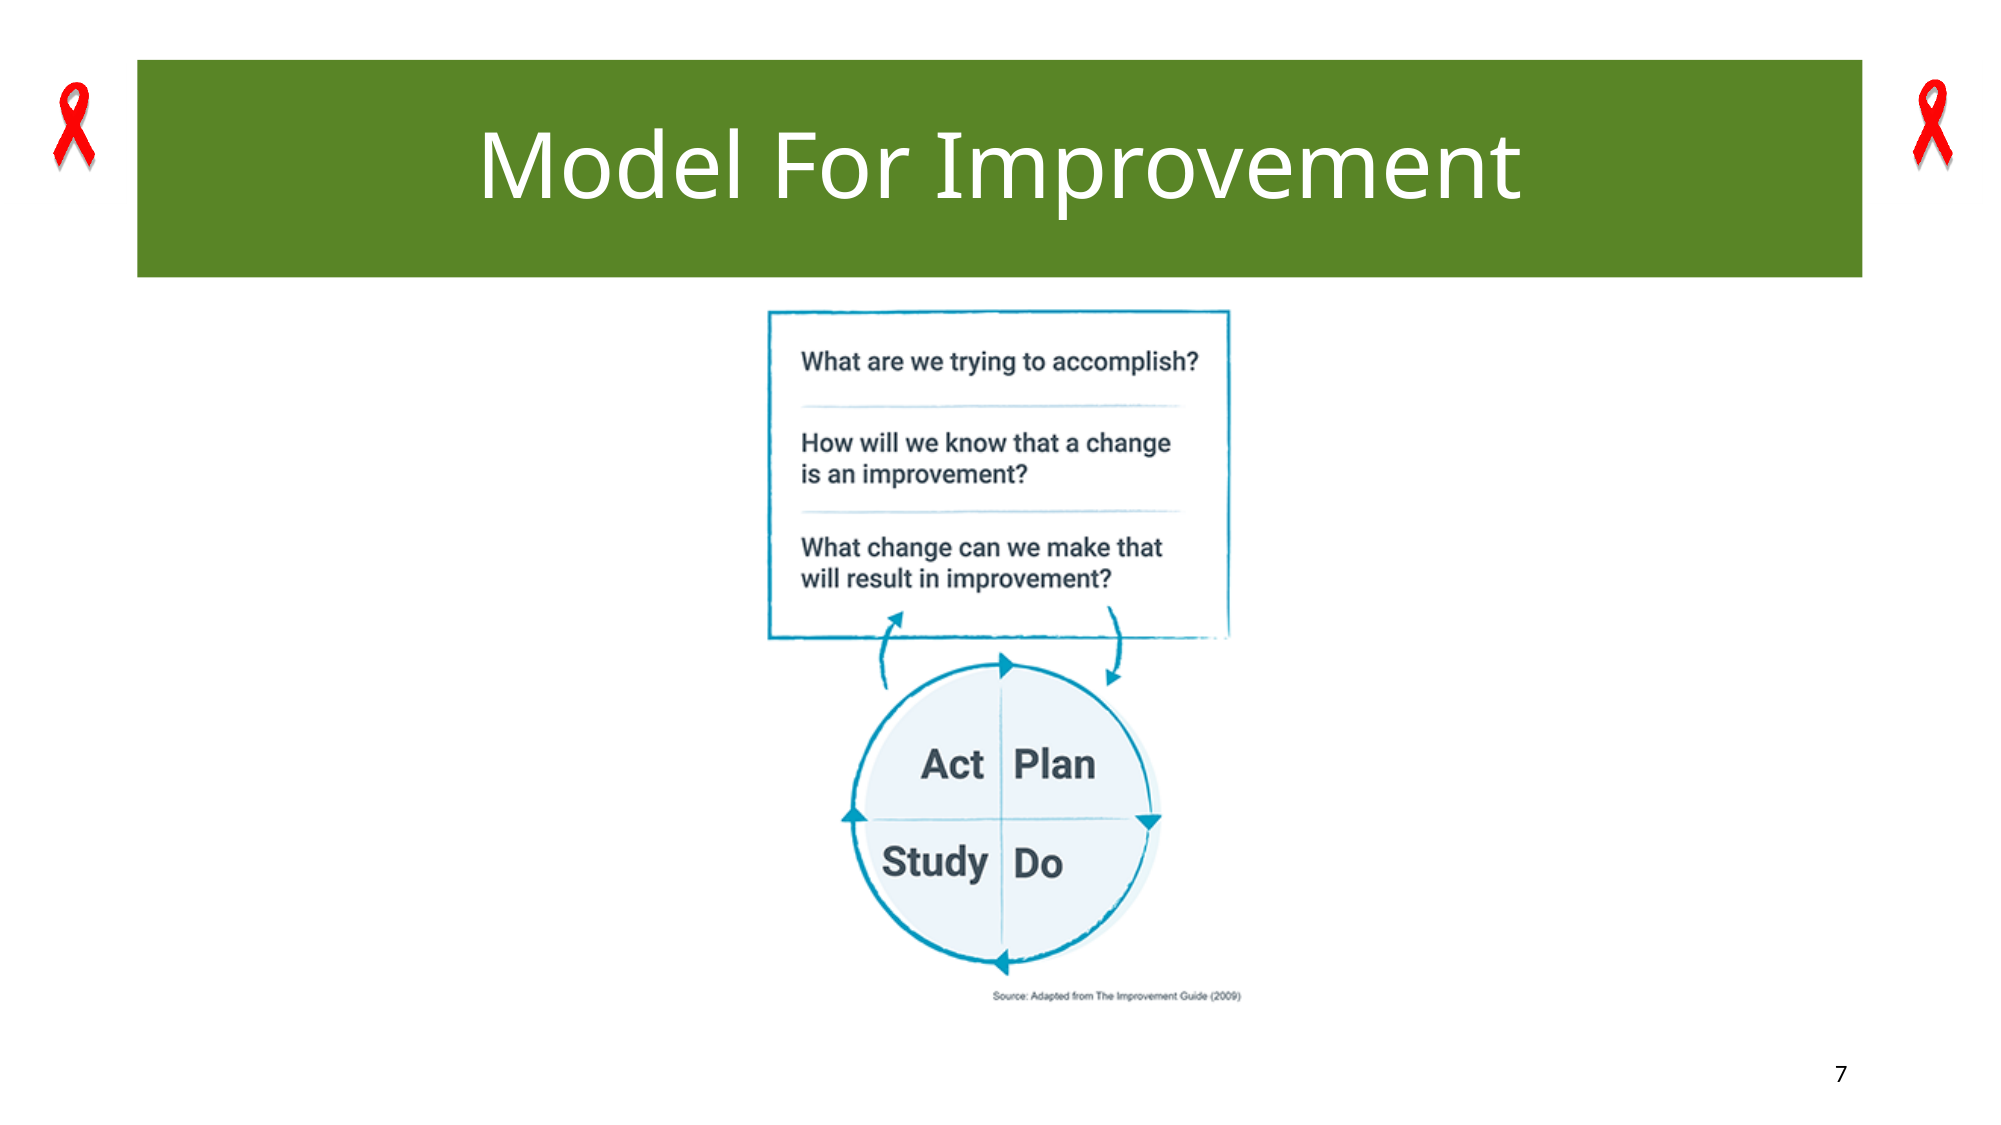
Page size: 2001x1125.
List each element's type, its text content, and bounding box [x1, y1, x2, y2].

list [745, 299, 1254, 1014]
slide_number 7 [1412, 1042, 1863, 1103]
title Model For Improvement [137, 59, 1863, 278]
picture [1866, 60, 1983, 204]
picture [4, 63, 127, 204]
